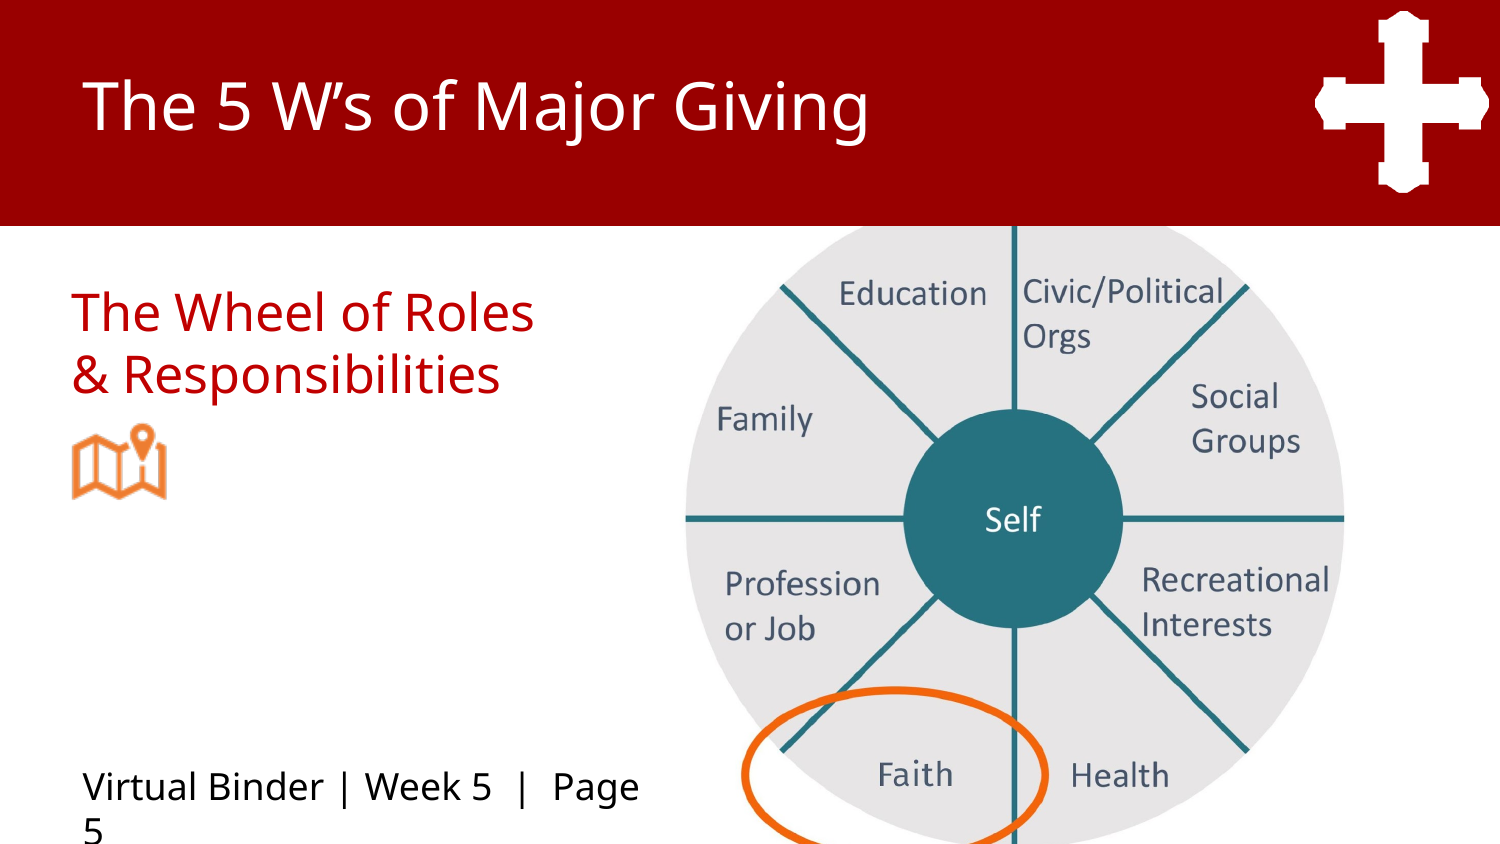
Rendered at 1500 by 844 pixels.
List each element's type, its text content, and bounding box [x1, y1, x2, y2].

picture [63, 405, 177, 519]
text_box Virtual Binder | Week 5 | Page 5 [75, 755, 627, 844]
picture [632, 10, 1489, 844]
text_box The Wheel of Roles & Responsibilities [63, 271, 586, 412]
title The 5 W’s of Major Giving [75, 33, 1310, 175]
text_box [0, 0, 1500, 226]
